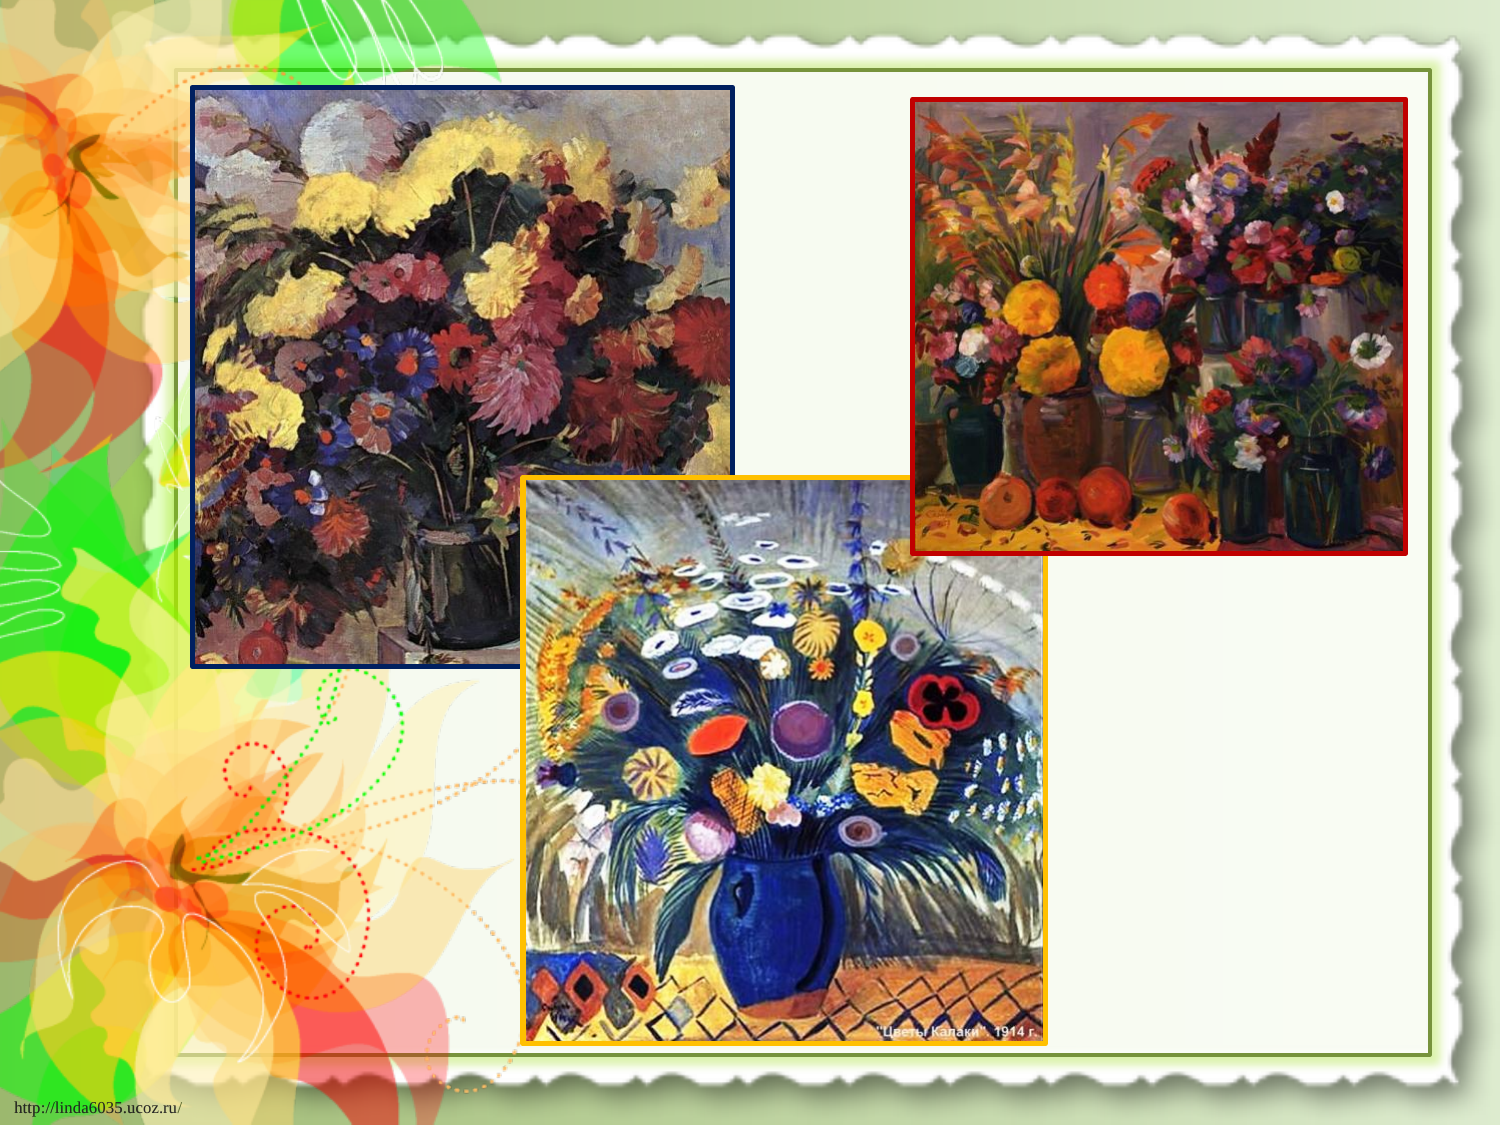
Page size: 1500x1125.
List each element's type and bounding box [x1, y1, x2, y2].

list [194, 89, 731, 665]
picture [0, 0, 1500, 1125]
